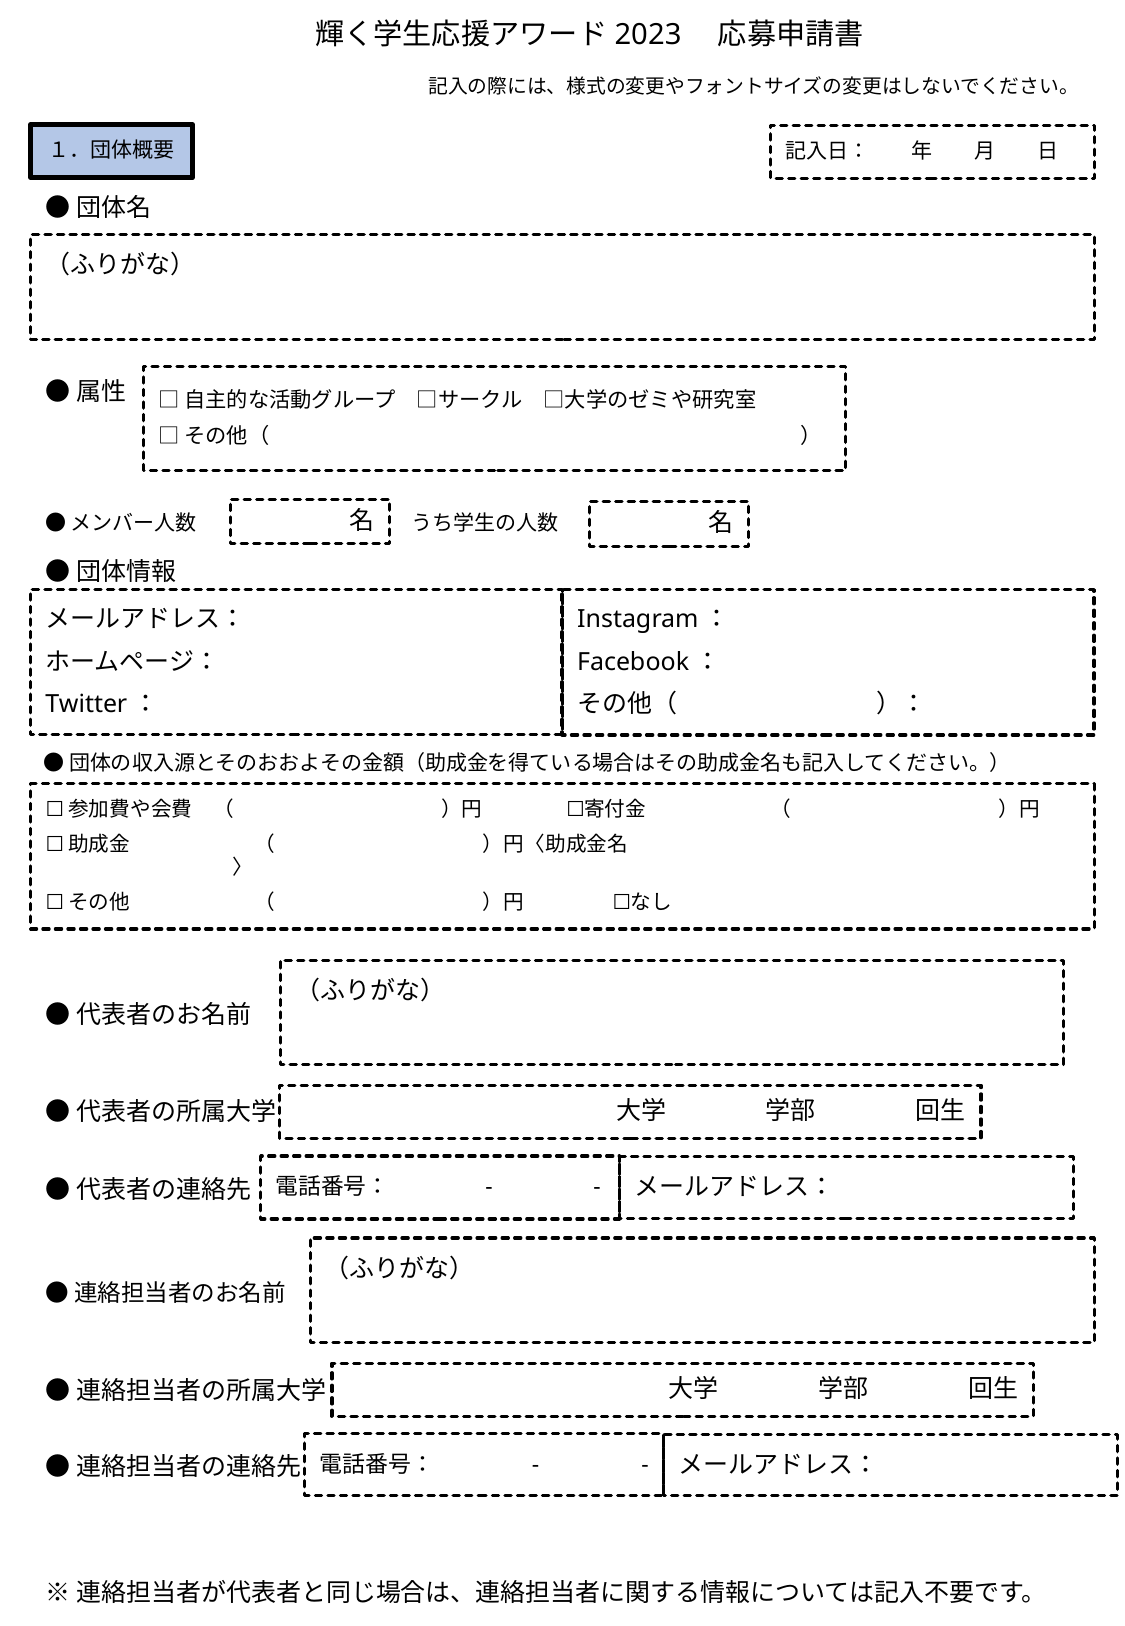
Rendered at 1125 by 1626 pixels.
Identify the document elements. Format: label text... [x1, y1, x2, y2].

text_box メールアドレス： ホームページ： Twitter： [30, 589, 562, 735]
text_box うち学生の人数 [396, 497, 602, 551]
text_box ●連絡担当者の所属大学 [30, 1364, 457, 1418]
text_box ●団体名 [30, 181, 193, 234]
text_box Instagram： Facebook： その他（ ）： [562, 589, 1095, 736]
text_box メールアドレス： [619, 1156, 1074, 1219]
text_box （ふりがな） [280, 960, 1064, 1065]
text_box １．団体概要 [30, 124, 193, 178]
text_box （ふりがな） [30, 234, 1095, 340]
text_box ●メンバー人数 [30, 497, 235, 551]
text_box ☐参加費や会費 （ ）円 ☐寄付金 （ ）円 ☐助成金 （ ）円〈助成金名 〉 ☐その他 （ ）円 ☐なし [30, 783, 1095, 929]
text_box ●連絡担当者のお名前 [30, 1262, 310, 1326]
text_box 名 [589, 501, 749, 547]
text_box 電話番号： - - [260, 1156, 620, 1220]
text_box ●代表者のお名前 [30, 988, 280, 1043]
text_box ●属性 [30, 366, 143, 420]
text_box 記入の際には、様式の変更やフォントサイズの変更はしないでください。 [354, 62, 1095, 112]
text_box メールアドレス： [663, 1434, 1118, 1496]
text_box ●代表者の所属大学 [30, 1087, 279, 1137]
text_box ※連絡担当者が代表者と同じ場合は、連絡担当者に関する情報については記入不要です。 [30, 1568, 1095, 1618]
text_box ●団体の収入源とそのおおよその金額（助成金を得ている場合はその助成金名も記入してください。） [28, 736, 1125, 790]
title 輝く学生応援アワード2023 応募申請書 [290, 4, 889, 66]
text_box 電話番号： - - [304, 1433, 664, 1496]
text_box ●連絡担当者の連絡先 [30, 1440, 304, 1495]
subtitle 記入日： 年 月 日 [770, 125, 1095, 179]
text_box ●代表者の連絡先 [30, 1163, 260, 1217]
text_box （ふりがな） [310, 1237, 1095, 1343]
text_box 大学 学部 回生 [279, 1085, 981, 1139]
text_box 大学 学部 回生 [331, 1363, 1034, 1417]
text_box 名 [230, 499, 390, 544]
text_box ●団体情報 [30, 545, 193, 589]
text_box □自主的な活動グループ □サークル □大学のゼミや研究室 □その他（ ） [143, 366, 846, 471]
